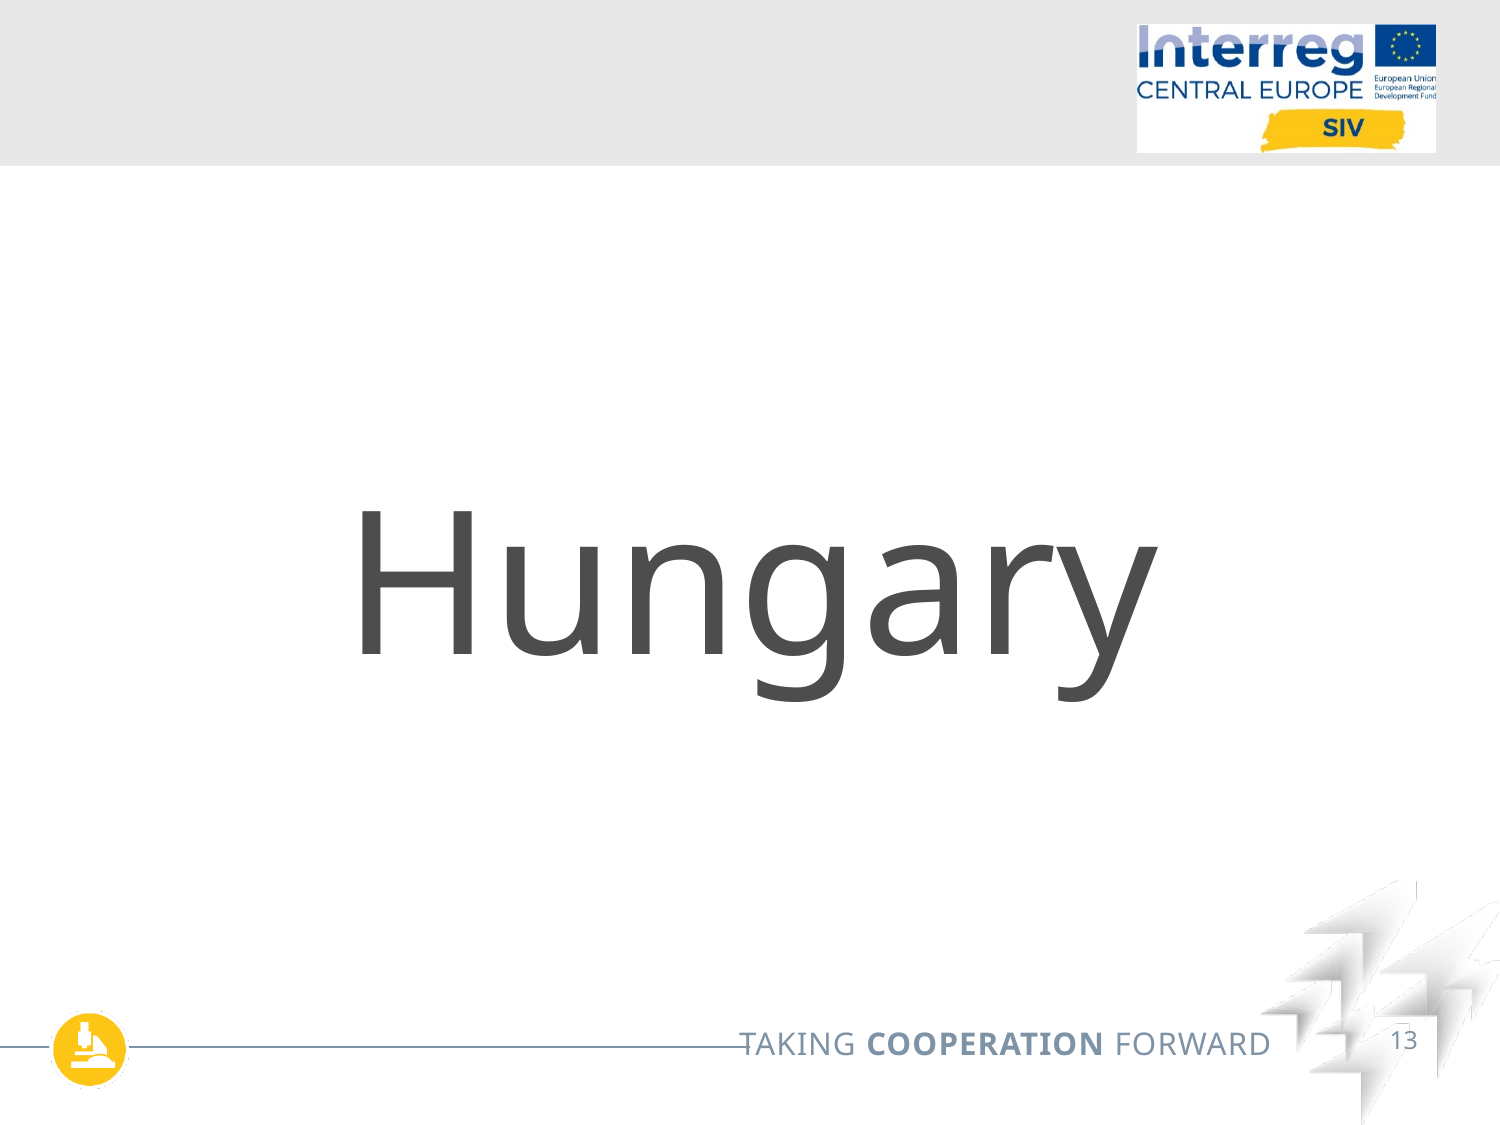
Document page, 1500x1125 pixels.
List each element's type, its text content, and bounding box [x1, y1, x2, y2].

list Hungary [48, 214, 1454, 899]
picture [1260, 878, 1500, 1125]
picture [1137, 24, 1436, 153]
picture [49, 1009, 129, 1089]
